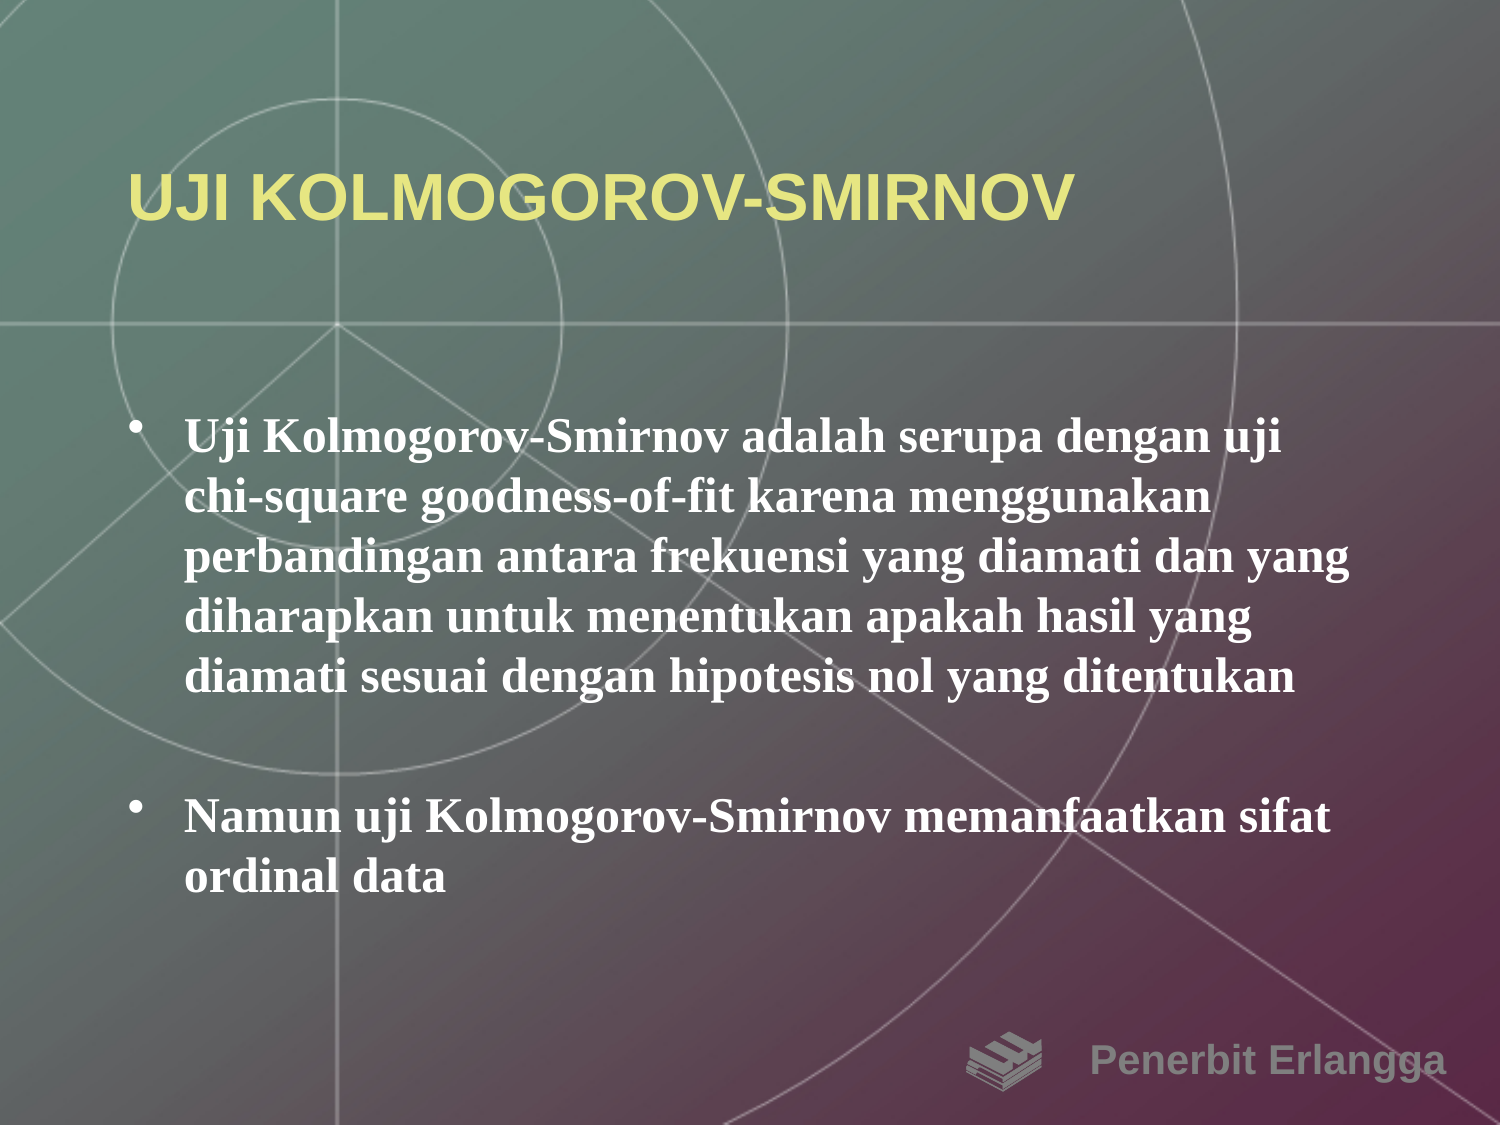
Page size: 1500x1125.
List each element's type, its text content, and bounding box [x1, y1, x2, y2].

picture [0, 0, 1500, 1125]
text_box Penerbit Erlangga [1074, 1025, 1462, 1090]
list Uji Kolmogorov-Smirnov adalah serupa dengan uji chi-square goodness-of-fit karena menggunakan perbandingan antara frekuensi yang diamati dan yang diharapkan untuk menentukan apakah hasil yang diamati sesuai dengan hipotesis nol yang ditentukan Namun uji Kolmogorov-Smirnov memanfaatkan sifat ordinal data [112, 324, 1388, 1000]
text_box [966, 1031, 1042, 1092]
title UJI KOLMOGOROV-SMIRNOV [112, 99, 1388, 288]
